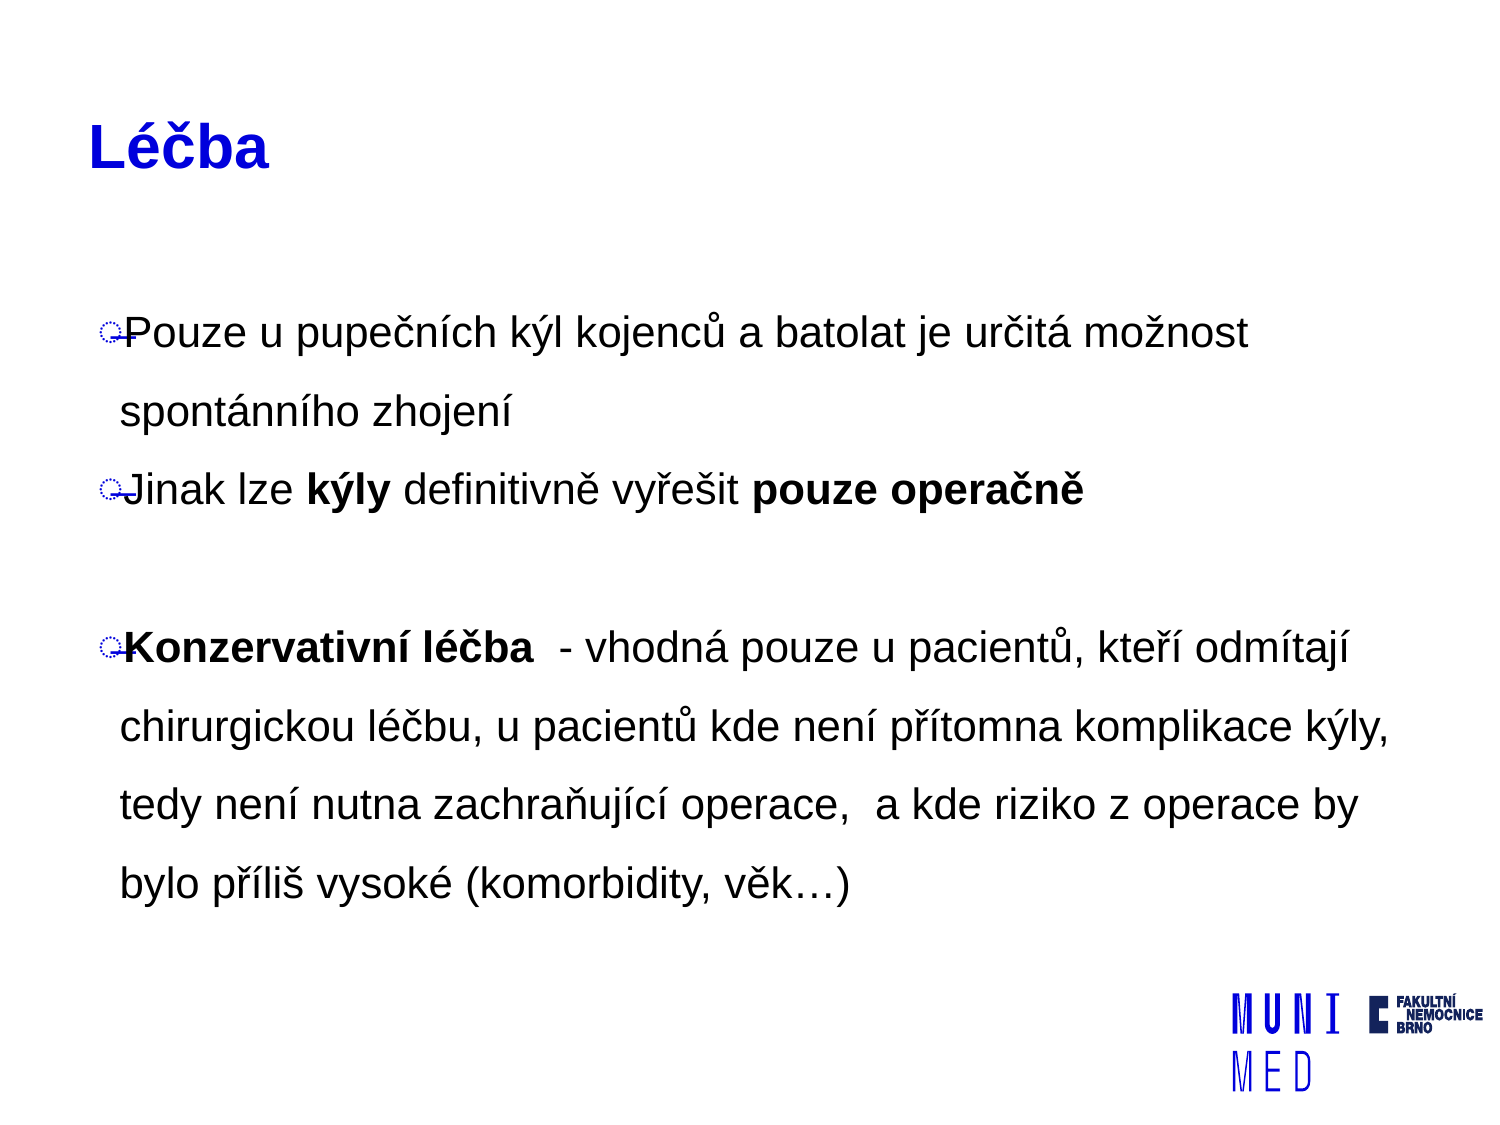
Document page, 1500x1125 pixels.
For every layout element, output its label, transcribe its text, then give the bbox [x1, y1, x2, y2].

list Pouze u pupečních kýl kojenců a batolat je určitá možnost spontánního zhojení Jinak lze kýly definitivně vyřešit pouze operačně Konzervativní léčba - vhodná pouze u pacientů, kteří odmítají chirurgickou léčbu, u pacientů kde není přítomna komplikace kýly, tedy není nutna zachraňující operace, a kde riziko z operace by bylo příliš vysoké (komorbidity, věk…) [88, 277, 1412, 957]
title Léčba [88, 118, 1412, 193]
